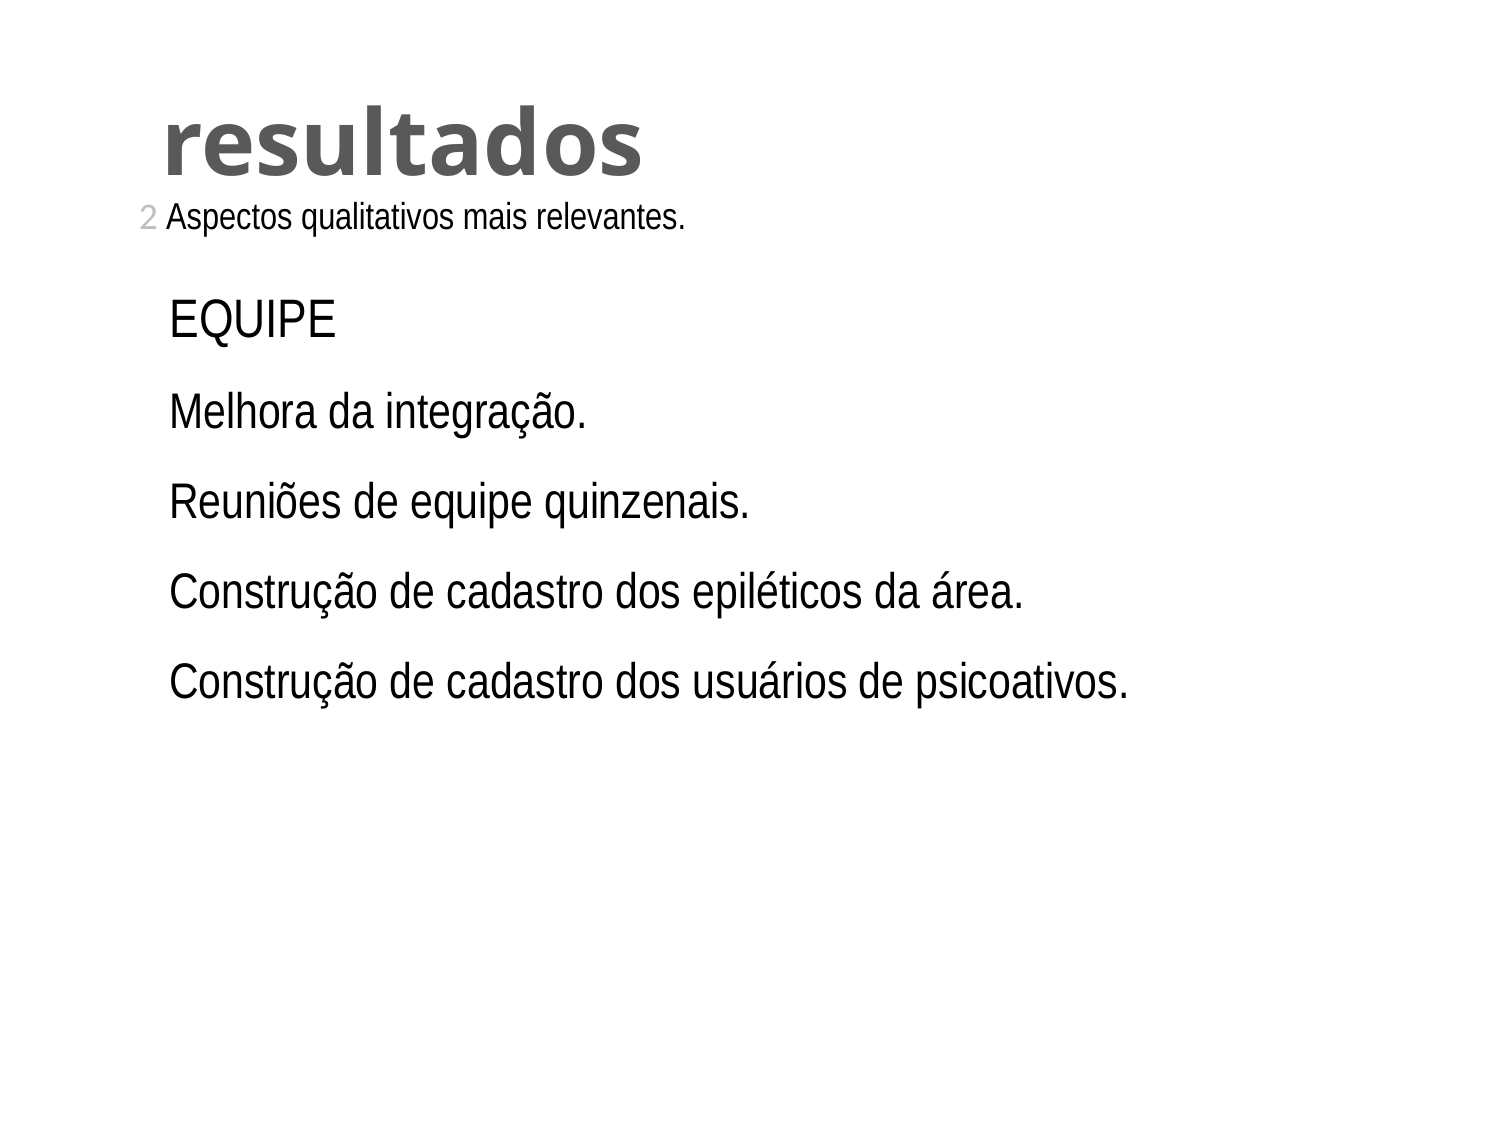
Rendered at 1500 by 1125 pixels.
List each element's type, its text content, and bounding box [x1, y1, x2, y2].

text_box 2 Aspectos qualitativos mais relevantes. [123, 184, 1447, 245]
text_box EQUIPE Melhora da integração. Reuniões de equipe quinzenais. Construção de cadastro dos epiléticos da área. Construção de cadastro dos usuários de psicoativos. [154, 243, 1146, 784]
title resultados [75, 45, 1425, 233]
